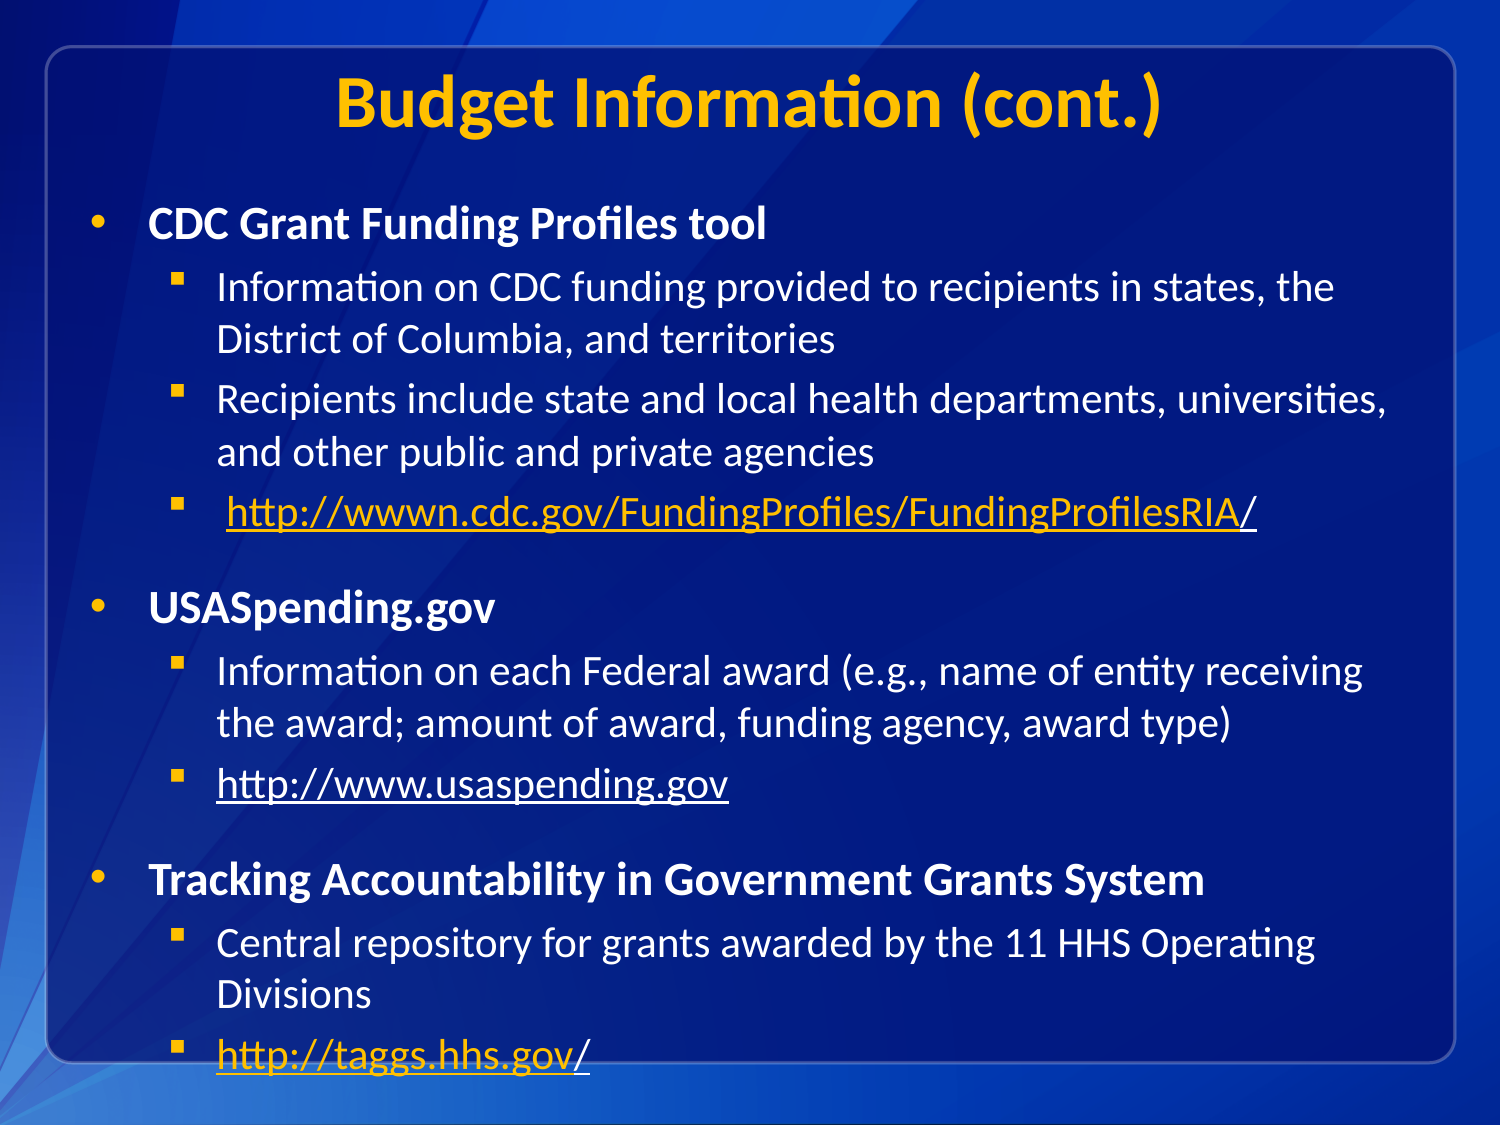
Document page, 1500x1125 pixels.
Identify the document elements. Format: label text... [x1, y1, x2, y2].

picture [0, 0, 1500, 1125]
title Budget Information (cont.) [75, 45, 1425, 150]
list CDC Grant Funding Profiles tool Information on CDC funding provided to recipients in states, the District of Columbia, and territories Recipients include state and local health departments, universities, and other public and private agencies http://wwwn.cdc.gov/FundingProfiles/FundingProfilesRIA/ USASpending.gov Information on each Federal award (e.g., name of entity receiving the award; amount of award, funding agency, award type) http://www.usaspending.gov Tracking Accountability in Government Grants System Central repository for grants awarded by the 11 HHS Operating Divisions http://taggs.hhs.gov/ [75, 162, 1425, 1113]
